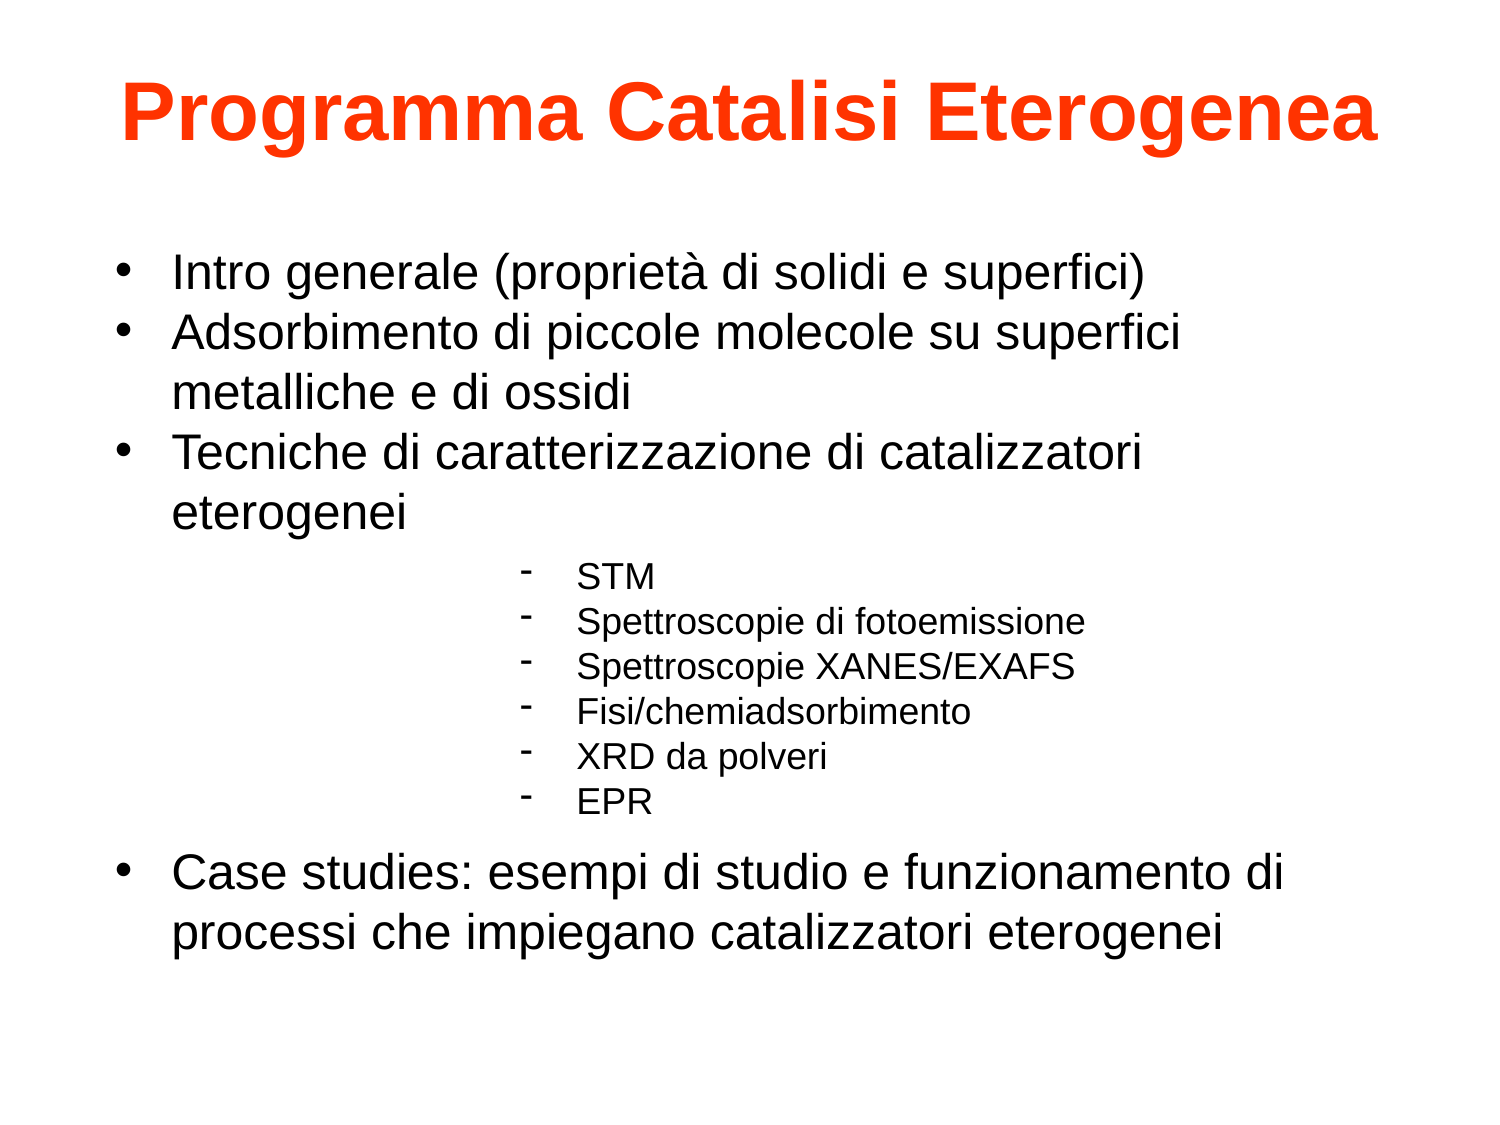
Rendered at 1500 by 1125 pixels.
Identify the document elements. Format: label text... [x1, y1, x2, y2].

text_box STM Spettroscopie di fotoemissione Spettroscopie XANES/EXAFS Fisi/chemiadsorbimento XRD da polveri EPR [505, 544, 1101, 830]
text_box Intro generale (proprietà di solidi e superfici) Adsorbimento di piccole molecole su superfici metalliche e di ossidi Tecniche di caratterizzazione di catalizzatori eterogenei Case studies: esempi di studio e funzionamento di processi che impiegano catalizzatori eterogenei [100, 231, 1388, 967]
text_box Programma Catalisi Eterogenea [43, 49, 1457, 213]
